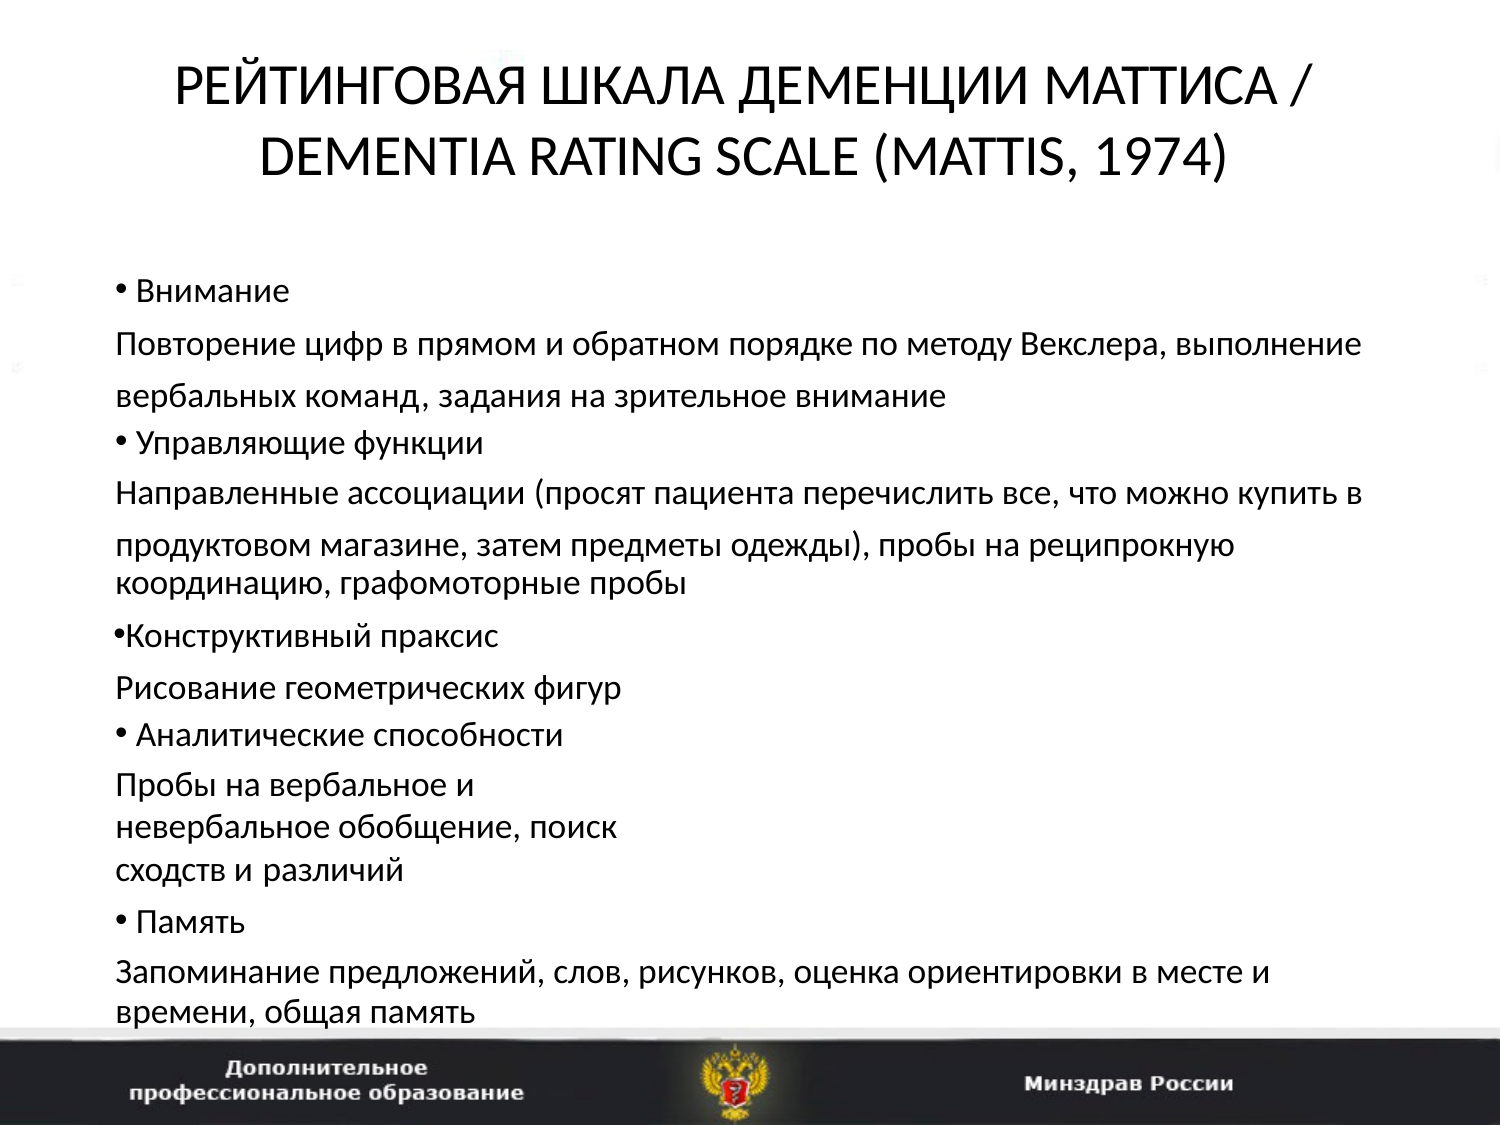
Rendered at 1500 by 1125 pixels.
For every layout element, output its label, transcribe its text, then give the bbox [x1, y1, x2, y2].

picture [0, 50, 1500, 1125]
title РЕЙТИНГОВАЯ ШКАЛА ДЕМЕНЦИИ МАТТИСА / DEMENTIA RATING SCALE (MATTIS, 1974) [102, 7, 1398, 234]
text_box Внимание Повторение цифр в прямом и обратном порядке по методу Векслера, выполнение вербальных команд, задания на зрительное внимание Управляющие функции Направленные ассоциации (просят пациента перечислить все, что можно купить в продуктовом магазине, затем предметы одежды), пробы на реципрокную координацию, графомоторные пробы Конструктивный праксис Рисование геометрических фигур Аналитические способности Пробы на вербальное и невербальное обобщение, поиск сходств и различий Память Запоминание предложений, слов, рисунков, оценка ориентировки в месте и времени, общая память [113, 257, 1372, 1031]
